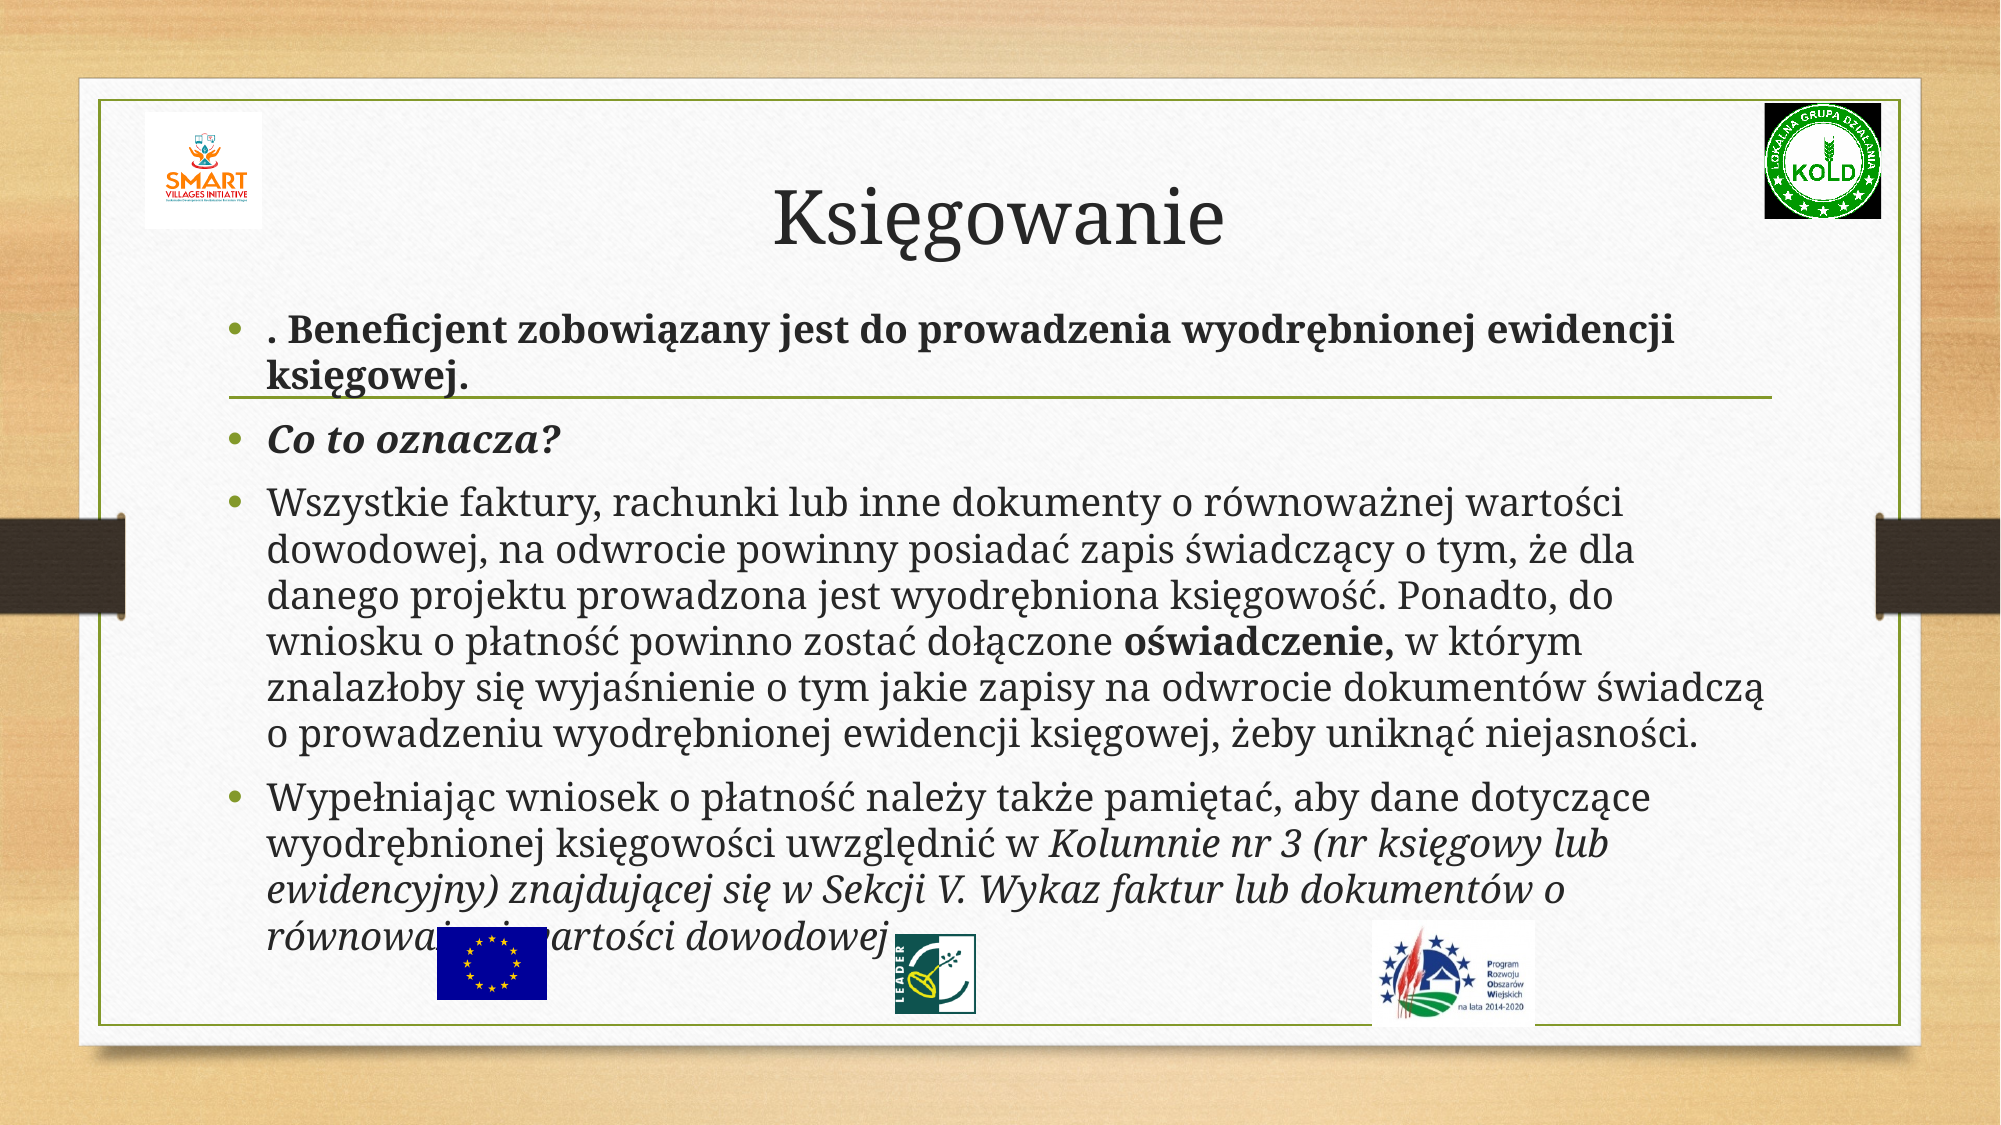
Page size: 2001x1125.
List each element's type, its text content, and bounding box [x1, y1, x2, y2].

list . Beneficjent zobowiązany jest do prowadzenia wyodrębnionej ewidencji księgowej. Co to oznacza? Wszystkie faktury, rachunki lub inne dokumenty o równoważnej wartości dowodowej, na odwrocie powinny posiadać zapis świadczący o tym, że dla danego projektu prowadzona jest wyodrębniona księgowość. Ponadto, do wniosku o płatność powinno zostać dołączone oświadczenie, w którym znalazłoby się wyjaśnienie o tym jakie zapisy na odwrocie dokumentów świadczą o prowadzeniu wyodrębnionej ewidencji księgowej, żeby uniknąć niejasności. Wypełniając wniosek o płatność należy także pamiętać, aby dane dotyczące wyodrębnionej księgowości uwzględnić w Kolumnie nr 3 (nr księgowy lub ewidencyjny) znajdującej się w Sekcji V. Wykaz faktur lub dokumentów o równoważnej wartości dowodowej [212, 297, 1788, 974]
picture [0, 0, 2001, 1125]
title Księgowanie [212, 161, 1788, 267]
